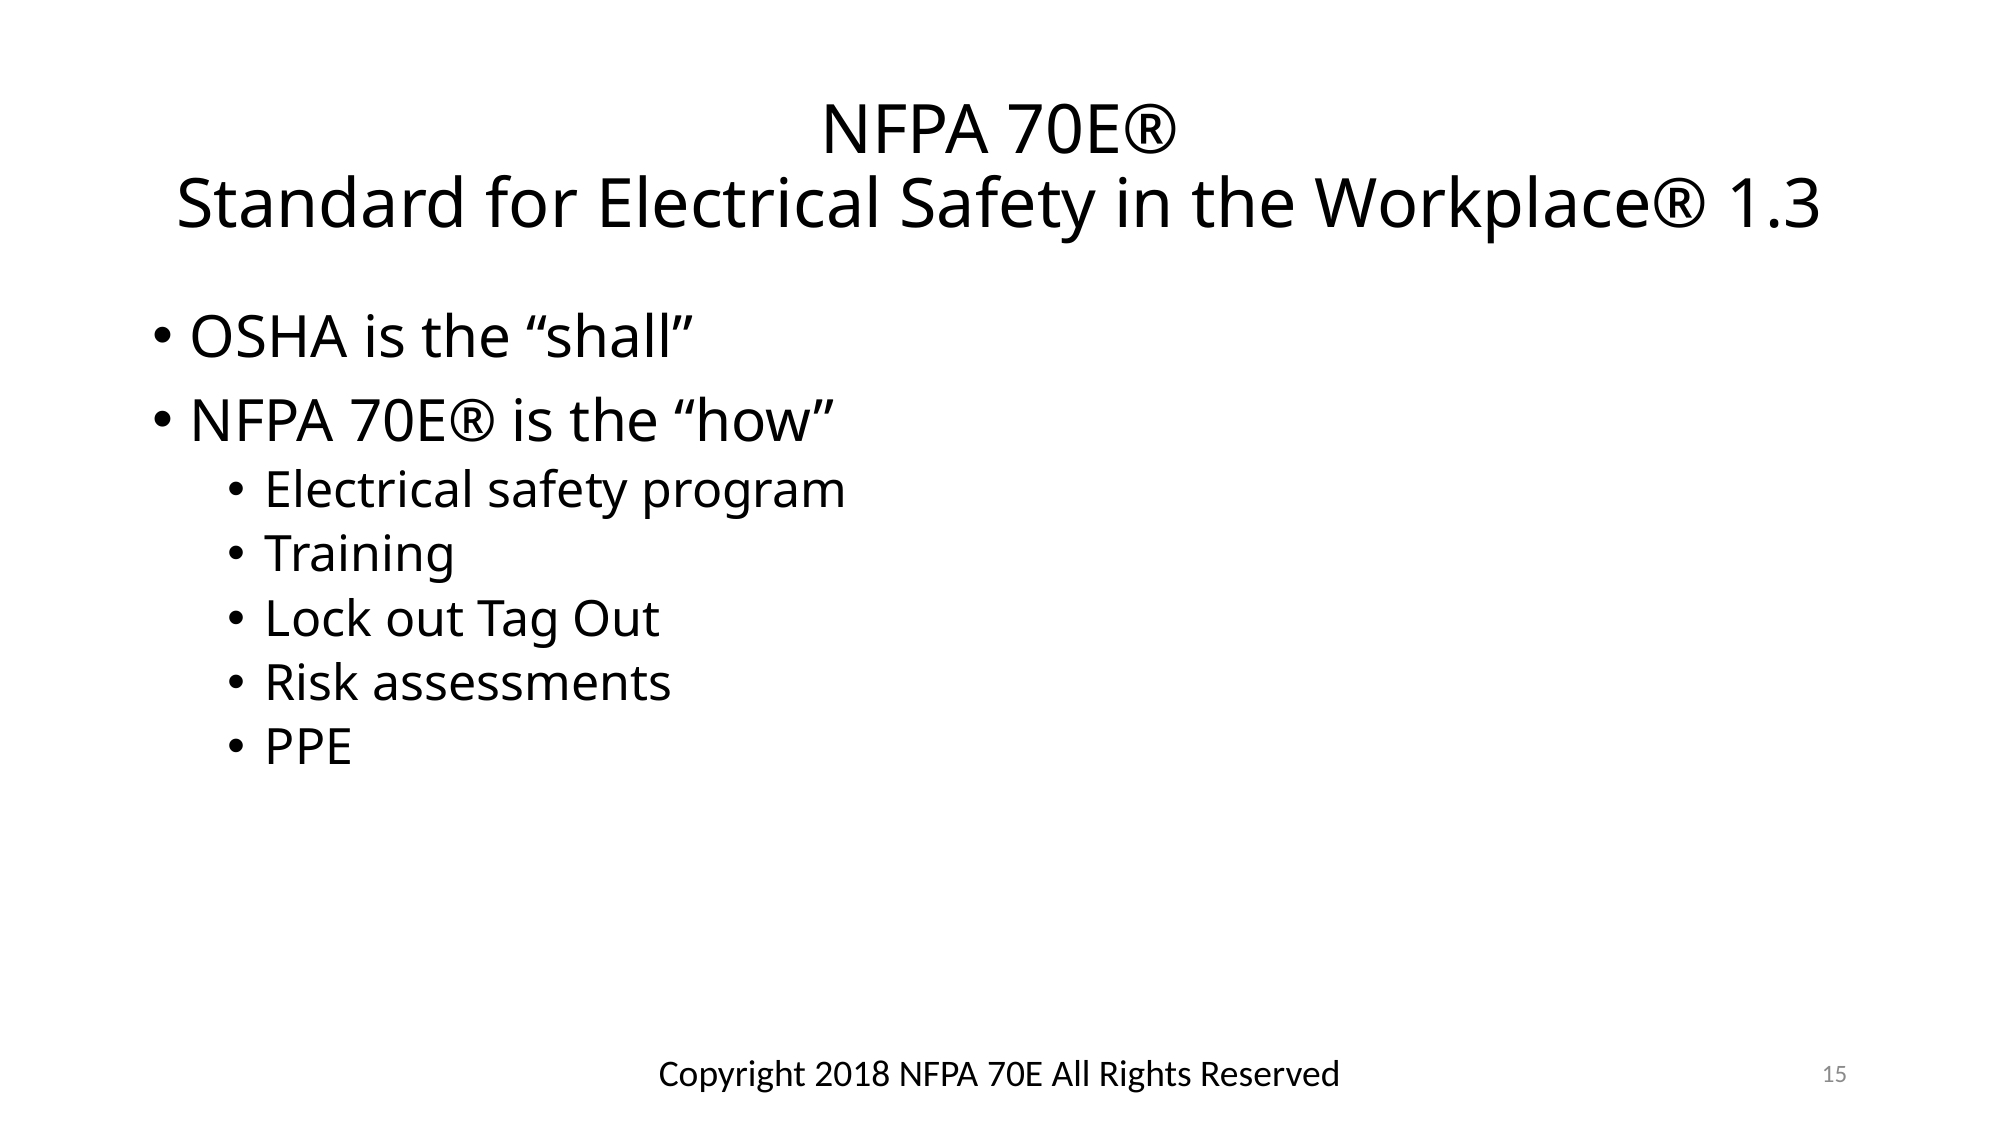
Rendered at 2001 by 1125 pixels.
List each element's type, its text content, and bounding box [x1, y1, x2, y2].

slide_number 15 [1412, 1042, 1863, 1103]
text_box Copyright 2018 NFPA 70E All Rights Reserved [643, 1041, 1357, 1102]
title NFPA 70E® Standard for Electrical Safety in the Workplace® 1.3 [137, 59, 1863, 278]
list OSHA is the “shall” NFPA 70E® is the “how” Electrical safety program Training Lock out Tag Out Risk assessments PPE [137, 299, 1863, 892]
